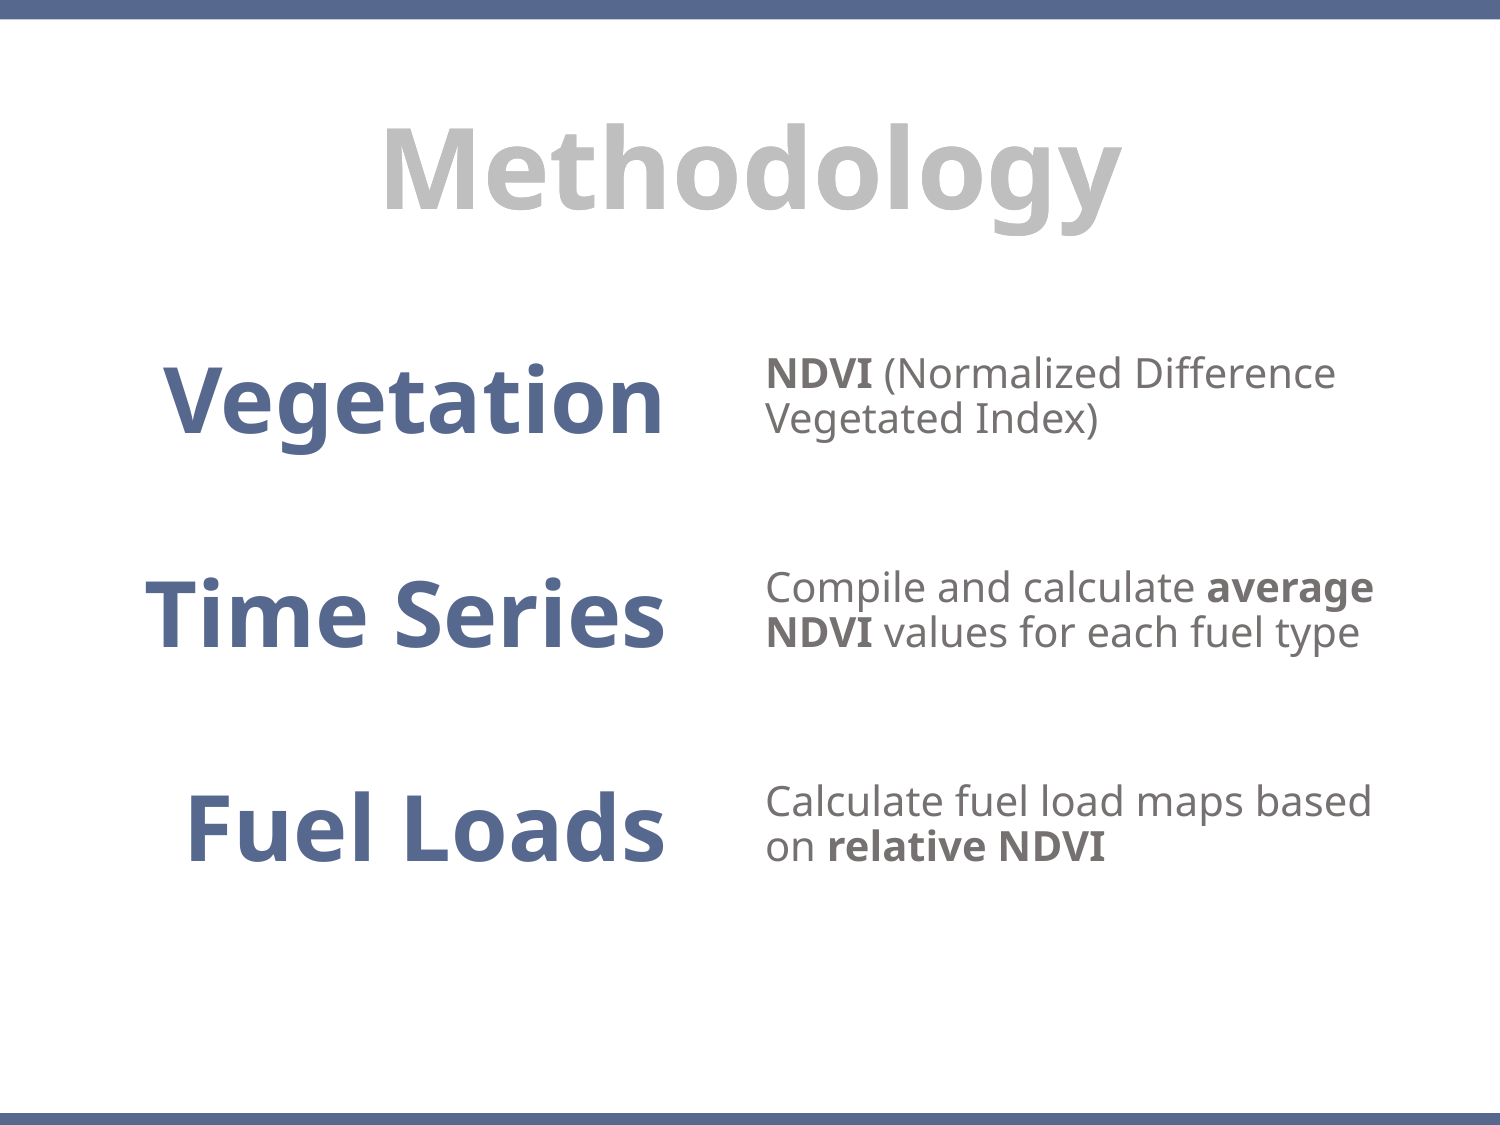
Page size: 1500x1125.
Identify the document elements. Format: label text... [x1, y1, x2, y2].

list Methodology [52, 90, 1448, 242]
list Calculate fuel load maps based on relative NDVI [750, 772, 1398, 888]
list Vegetation [97, 347, 683, 473]
list Compile and calculate average NDVI values for each fuel type [750, 558, 1398, 705]
list Time Series [97, 560, 683, 687]
list Fuel Loads [97, 774, 683, 901]
list NDVI (Normalized Difference Vegetated Index) [750, 345, 1398, 490]
